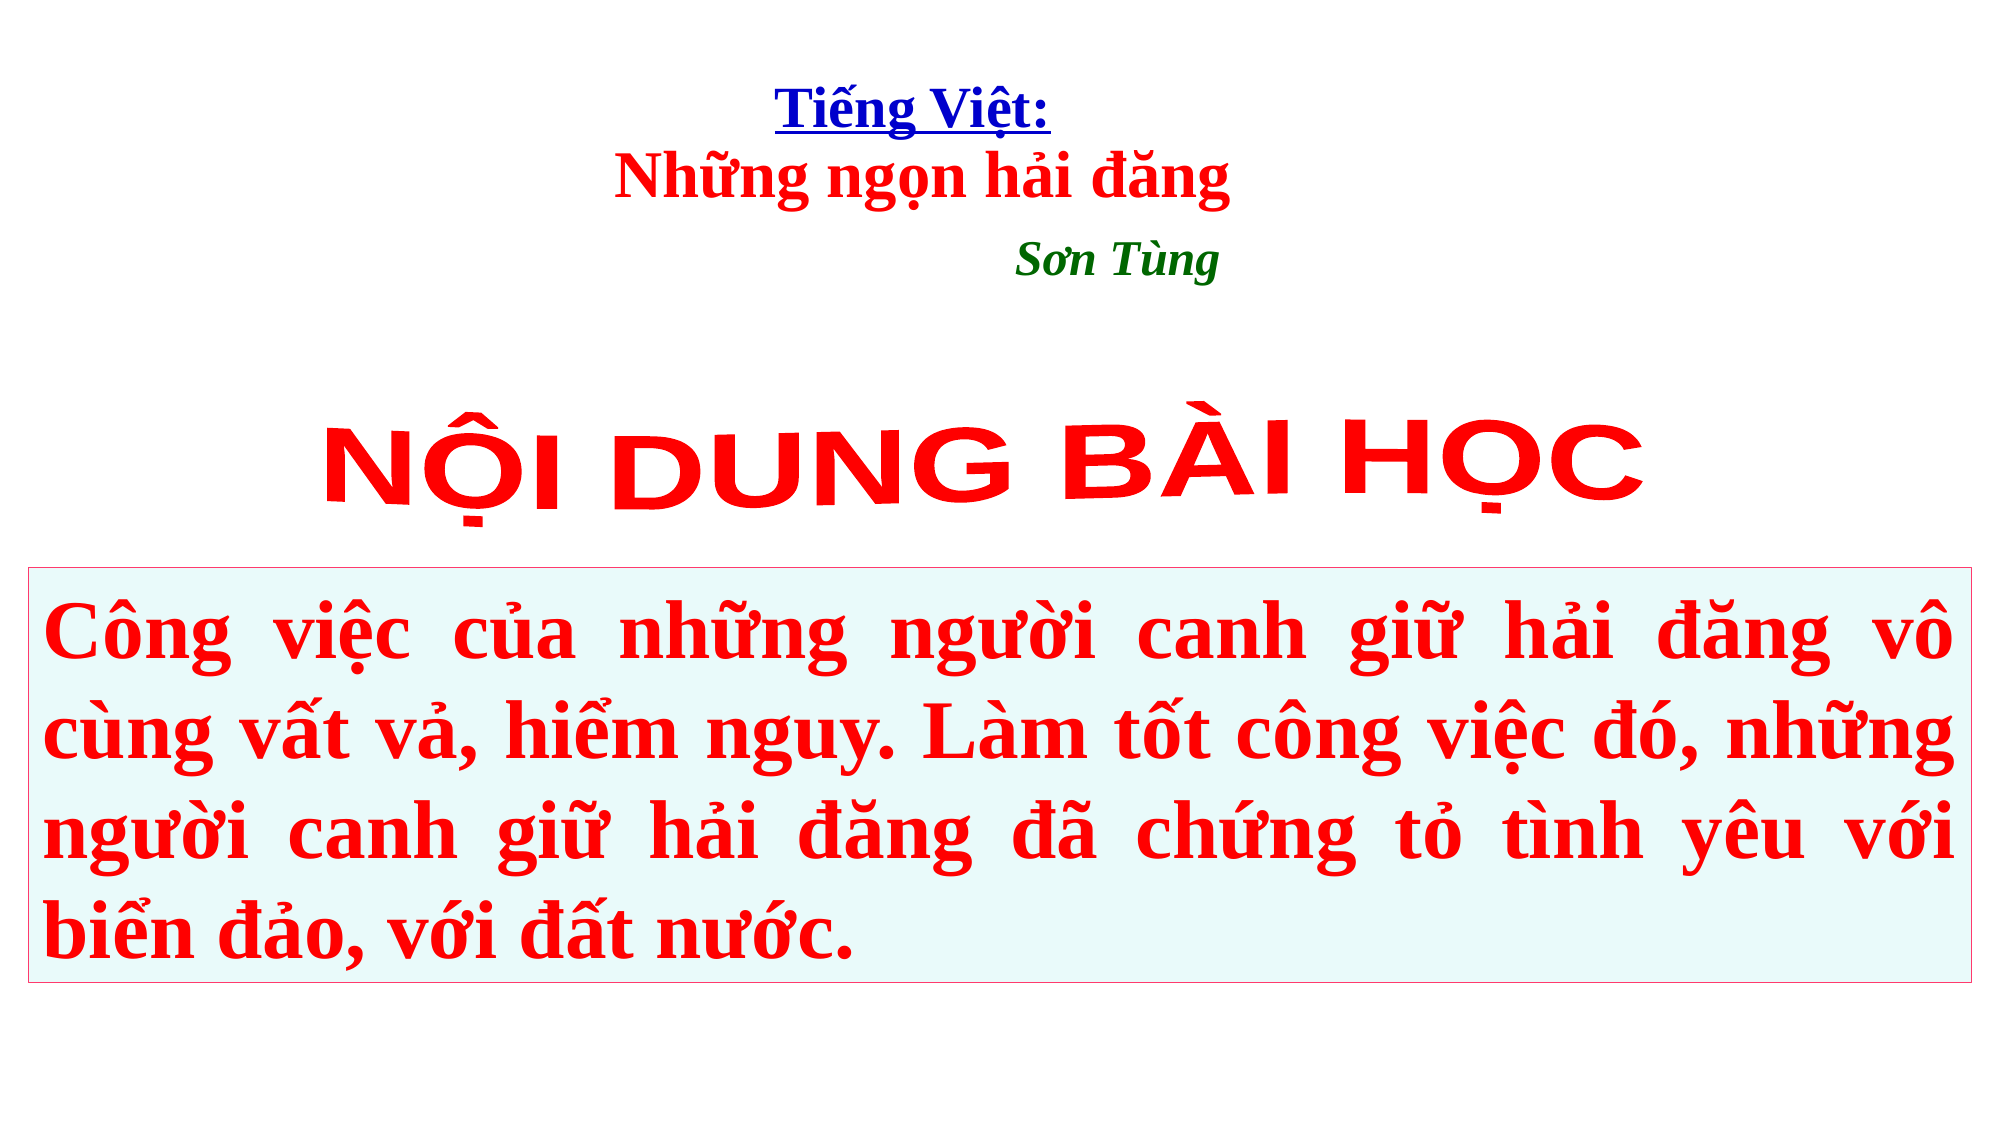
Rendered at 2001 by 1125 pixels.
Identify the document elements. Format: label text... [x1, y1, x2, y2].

text_box Công việc của những người canh giữ hải đăng vô cùng vất vả, hiểm nguy. Làm tốt công việc đó, những người canh giữ hải đăng đã chứng tỏ tình yêu với biển đảo, với đất nước. [28, 567, 1972, 983]
text_box NỘI DUNG BÀI HỌC [1158, 419, 1257, 499]
text_box NỘI DUNG BÀI HỌC [1265, 417, 1290, 496]
text_box NỘI DUNG BÀI HỌC [1063, 422, 1153, 502]
text_box NỘI DUNG BÀI HỌC [422, 431, 524, 511]
text_box NỘI DUNG BÀI HỌC [1343, 417, 1430, 496]
text_box NỘI DUNG BÀI HỌC [445, 409, 501, 432]
text_box NỘI DUNG BÀI HỌC [612, 433, 703, 512]
text_box NỘI DUNG BÀI HỌC [814, 427, 902, 508]
text_box Tiếng Việt: [760, 61, 1181, 123]
text_box NỘI DUNG BÀI HỌC [461, 513, 485, 530]
text_box NỘI DUNG BÀI HỌC [912, 425, 1011, 505]
text_box NỘI DUNG BÀI HỌC [325, 425, 412, 507]
text_box NỘI DUNG BÀI HỌC [1479, 499, 1503, 516]
text_box NỘI DUNG BÀI HỌC [712, 430, 801, 511]
text_box NỘI DUNG BÀI HỌC [1440, 417, 1542, 498]
text_box Những ngọn hải đăng [599, 123, 1371, 219]
text_box NỘI DUNG BÀI HỌC [1549, 422, 1645, 503]
text_box Sơn Tùng [999, 218, 1530, 293]
text_box NỘI DUNG BÀI HỌC [534, 433, 560, 512]
text_box NỘI DUNG BÀI HỌC [1184, 398, 1224, 418]
